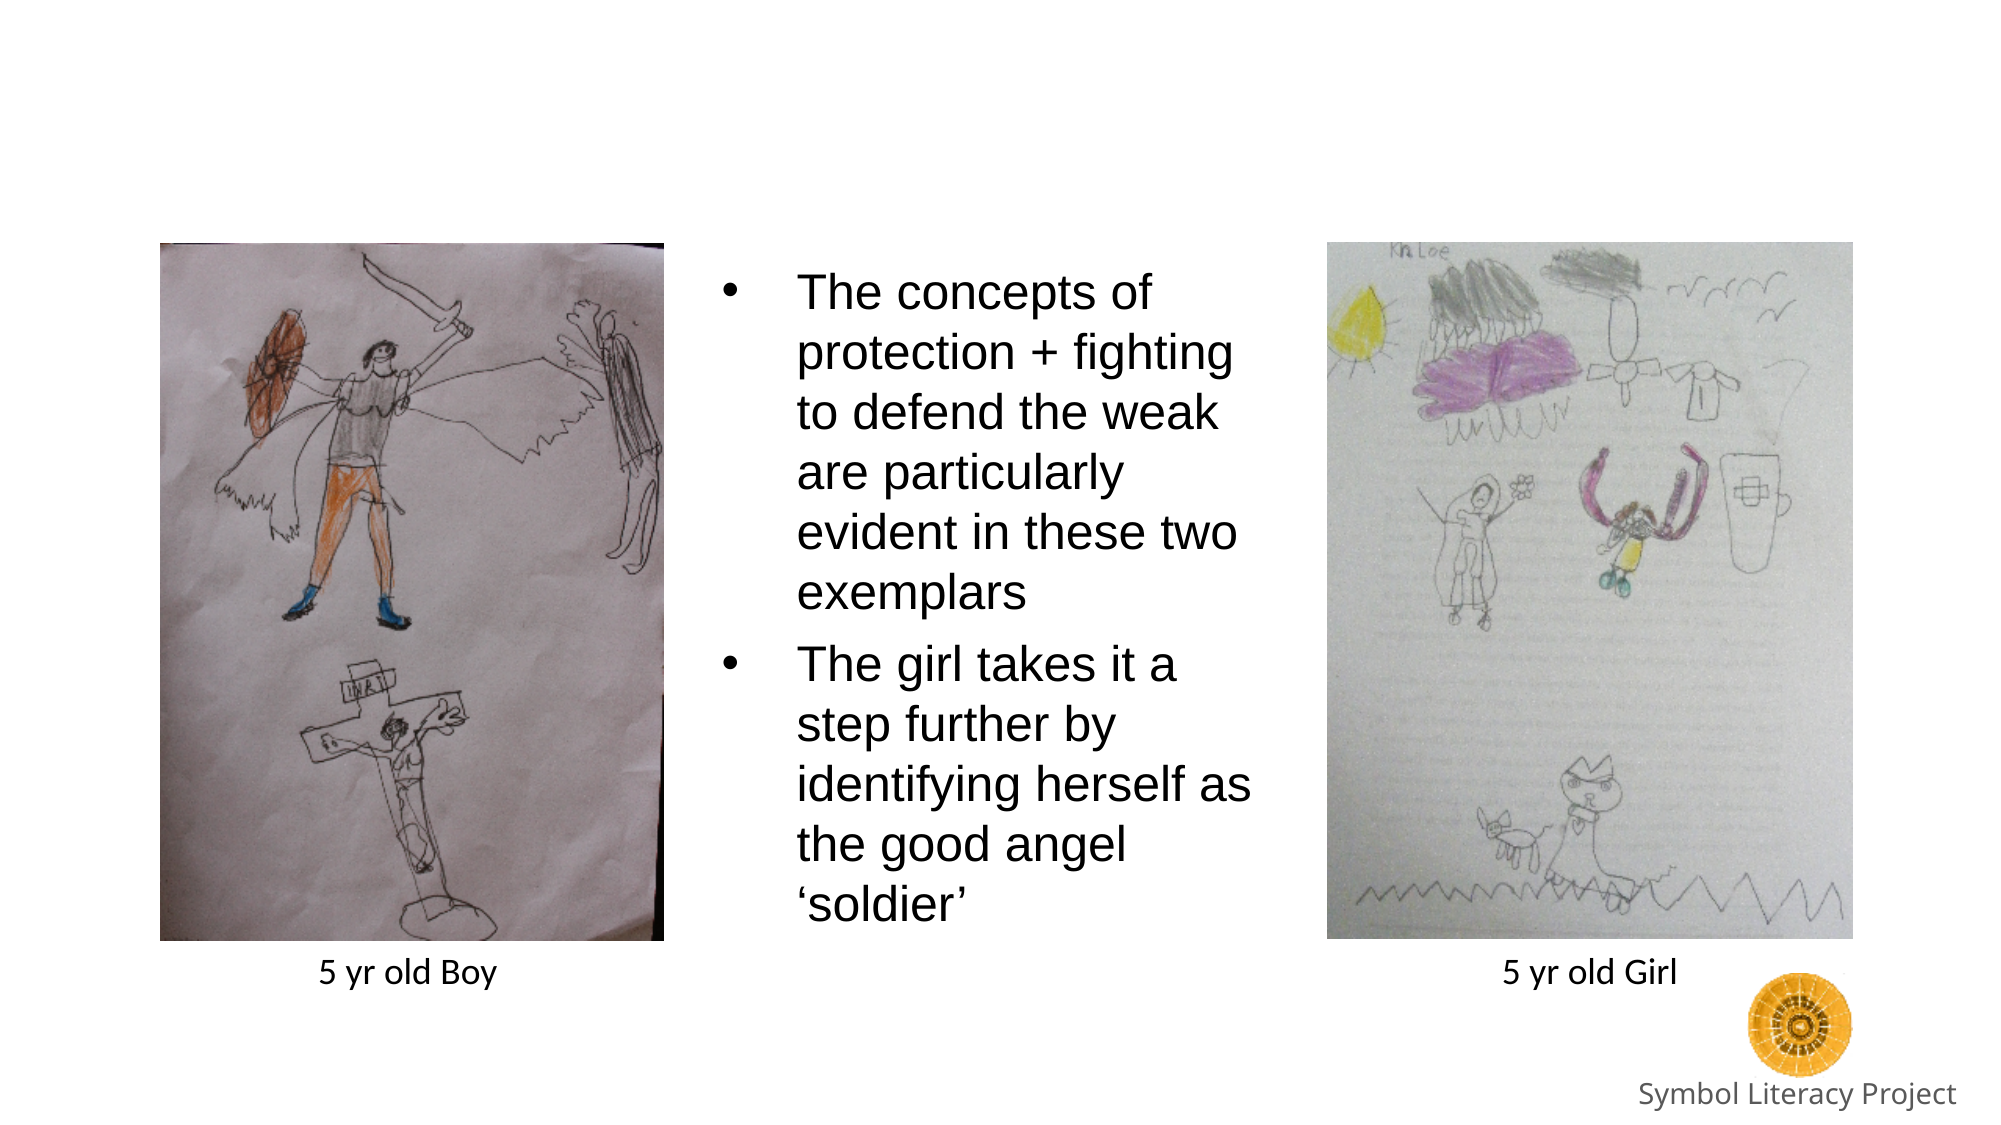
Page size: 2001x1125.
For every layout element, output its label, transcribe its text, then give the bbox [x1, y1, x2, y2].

picture [1747, 973, 1853, 1078]
title Symbol Literacy Project [1610, 1079, 1985, 1119]
text_box The concepts of protection + fighting to defend the weak are particularly evident in these two exemplars The girl takes it a step further by identifying herself as the good angel ‘soldier’ [706, 252, 1296, 940]
text_box 5 yr old Boy [303, 941, 559, 1000]
picture [160, 243, 664, 941]
text_box 5 yr old Girl [1462, 940, 1718, 1000]
picture [1327, 242, 1853, 939]
